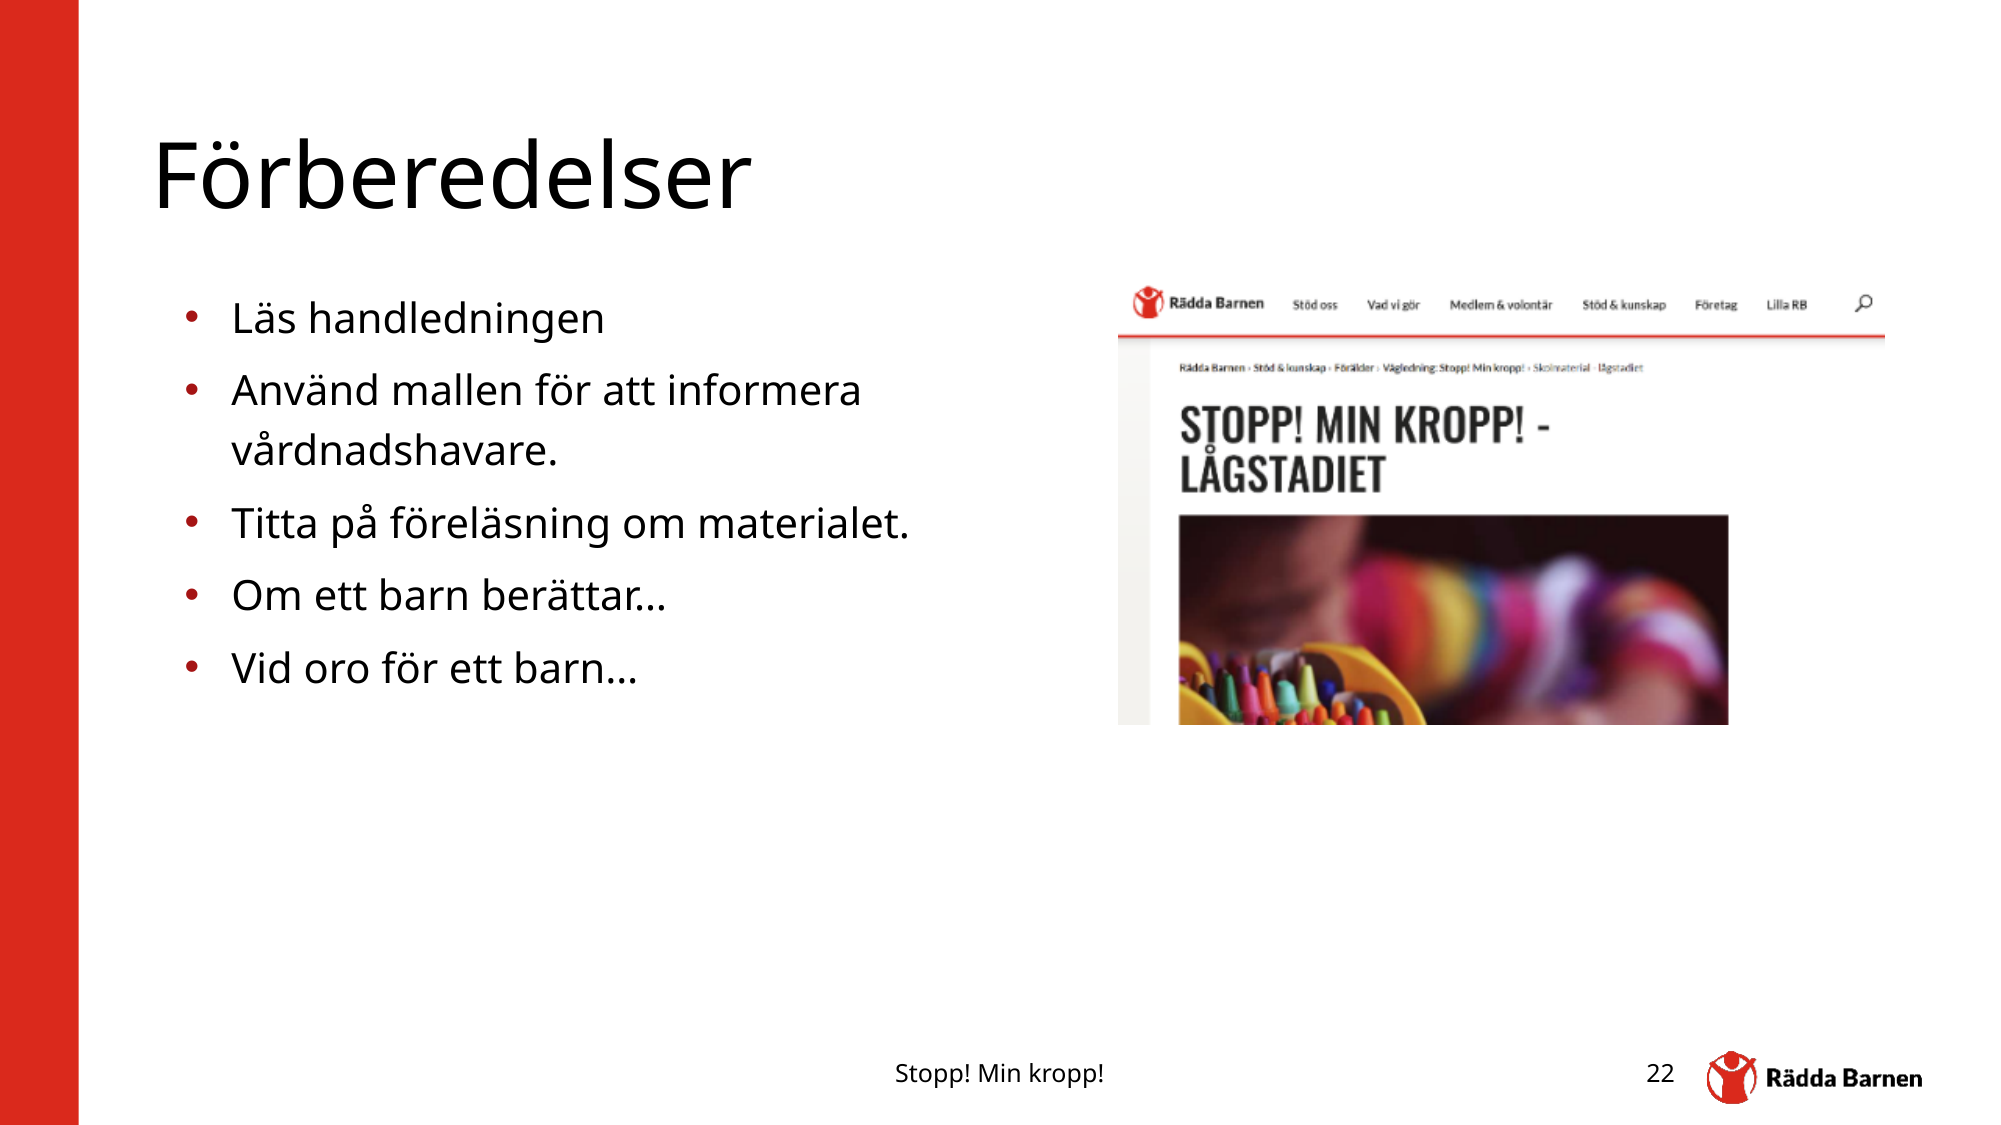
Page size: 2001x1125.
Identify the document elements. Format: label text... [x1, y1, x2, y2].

picture [1697, 1041, 1933, 1114]
slide_number 22 [1584, 1059, 1690, 1090]
list Läs handledningen Använd mallen för att informera vårdnadshavare. Titta på föreläsning om materialet. Om ett barn berättar… Vid oro för ett barn… [184, 281, 1119, 1029]
title Förberedelser [136, 104, 1700, 254]
picture [1118, 284, 1885, 725]
footer Stopp! Min kropp! [415, 1059, 1584, 1090]
